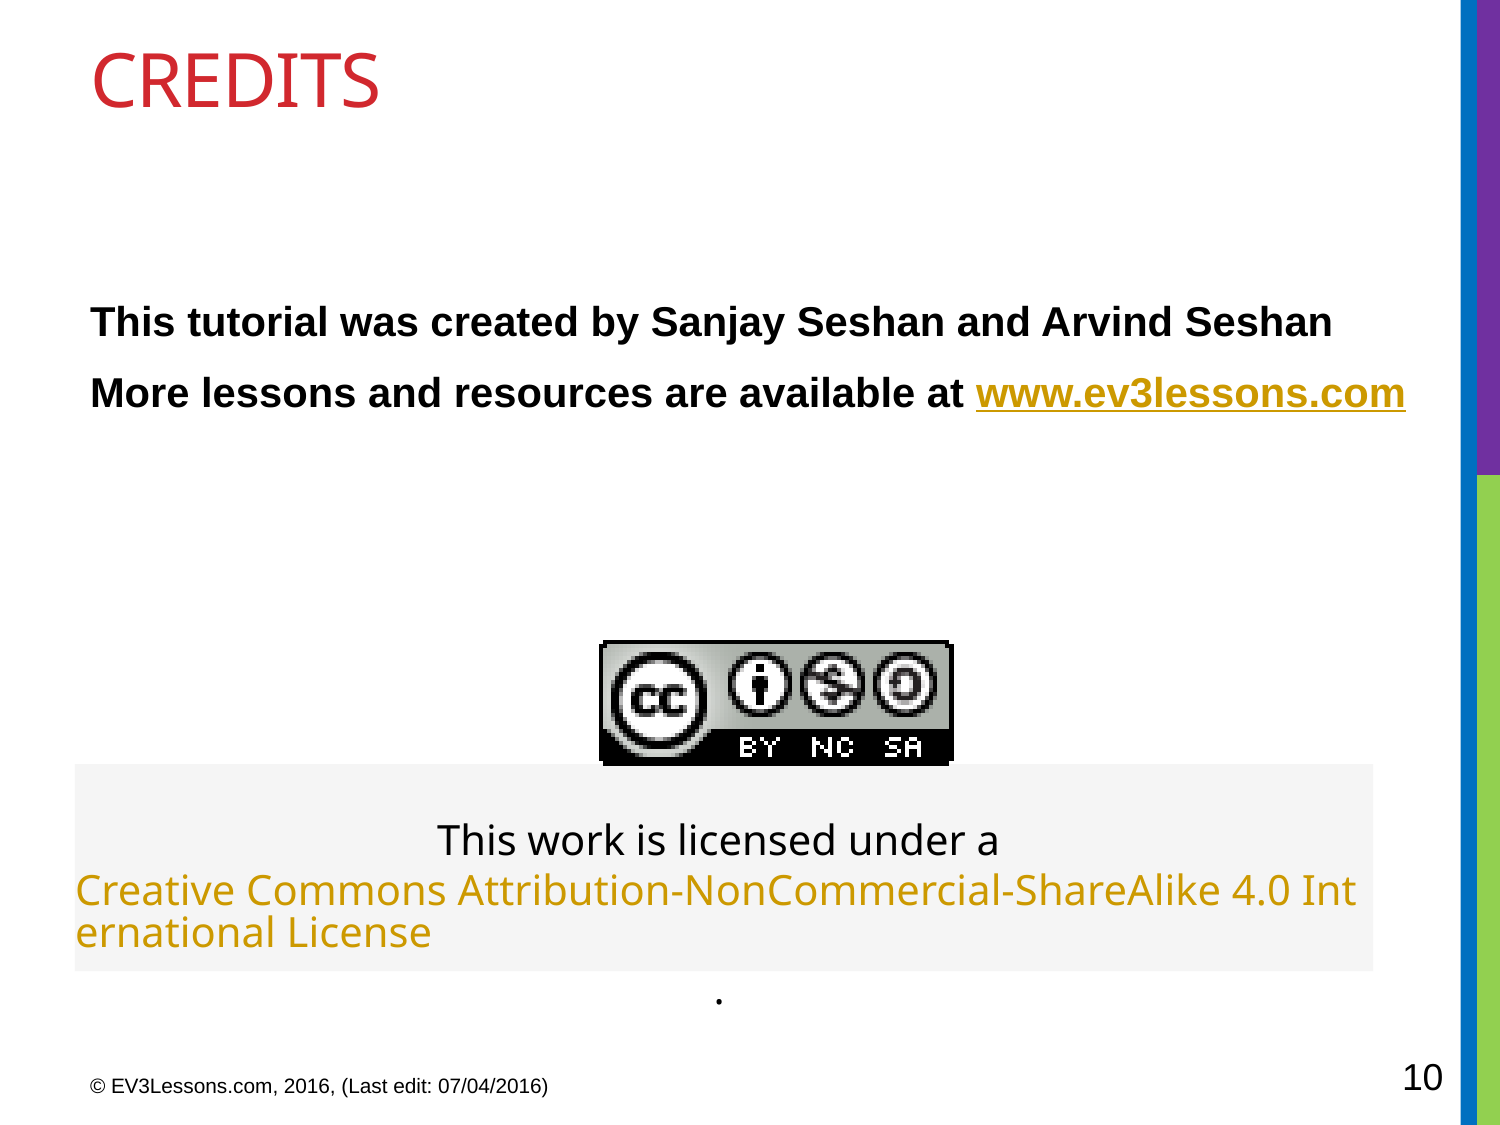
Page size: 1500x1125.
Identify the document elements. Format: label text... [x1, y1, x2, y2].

slide_number 10 [1387, 1045, 1491, 1106]
picture [598, 640, 955, 767]
list This tutorial was created by Sanjay Seshan and Arvind Seshan More lessons and resources are available at www.ev3lessons.com [75, 287, 1428, 1005]
title Credits [75, 25, 1428, 250]
text_box This work is licensed under a Creative Commons Attribution-NonCommercial-ShareAlike 4.0 International License. [74, 764, 1374, 972]
footer © EV3Lessons.com, 2016, (Last edit: 07/04/2016) [75, 1065, 638, 1112]
